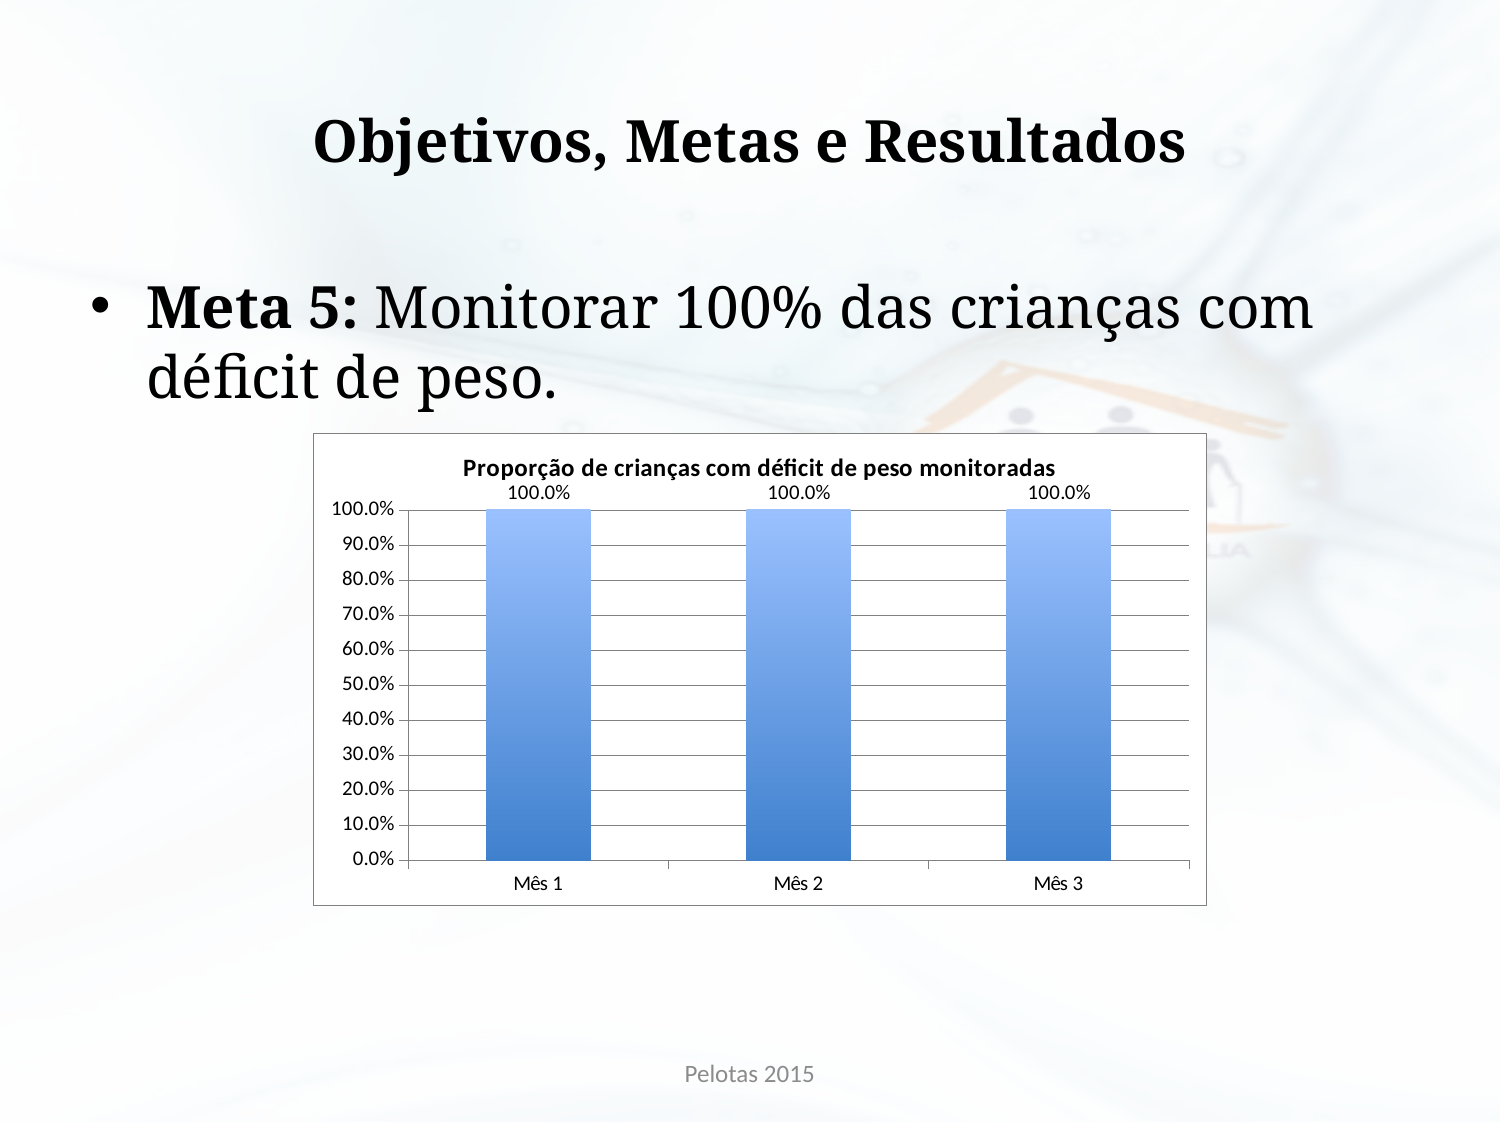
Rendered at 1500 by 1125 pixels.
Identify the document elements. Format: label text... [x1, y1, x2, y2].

title Objetivos, Metas e Resultados [75, 45, 1425, 233]
list Meta 5: Monitorar 100% das crianças com déficit de peso. [75, 262, 1425, 1005]
footer Pelotas 2015 [512, 1042, 988, 1103]
chart [312, 432, 1208, 906]
